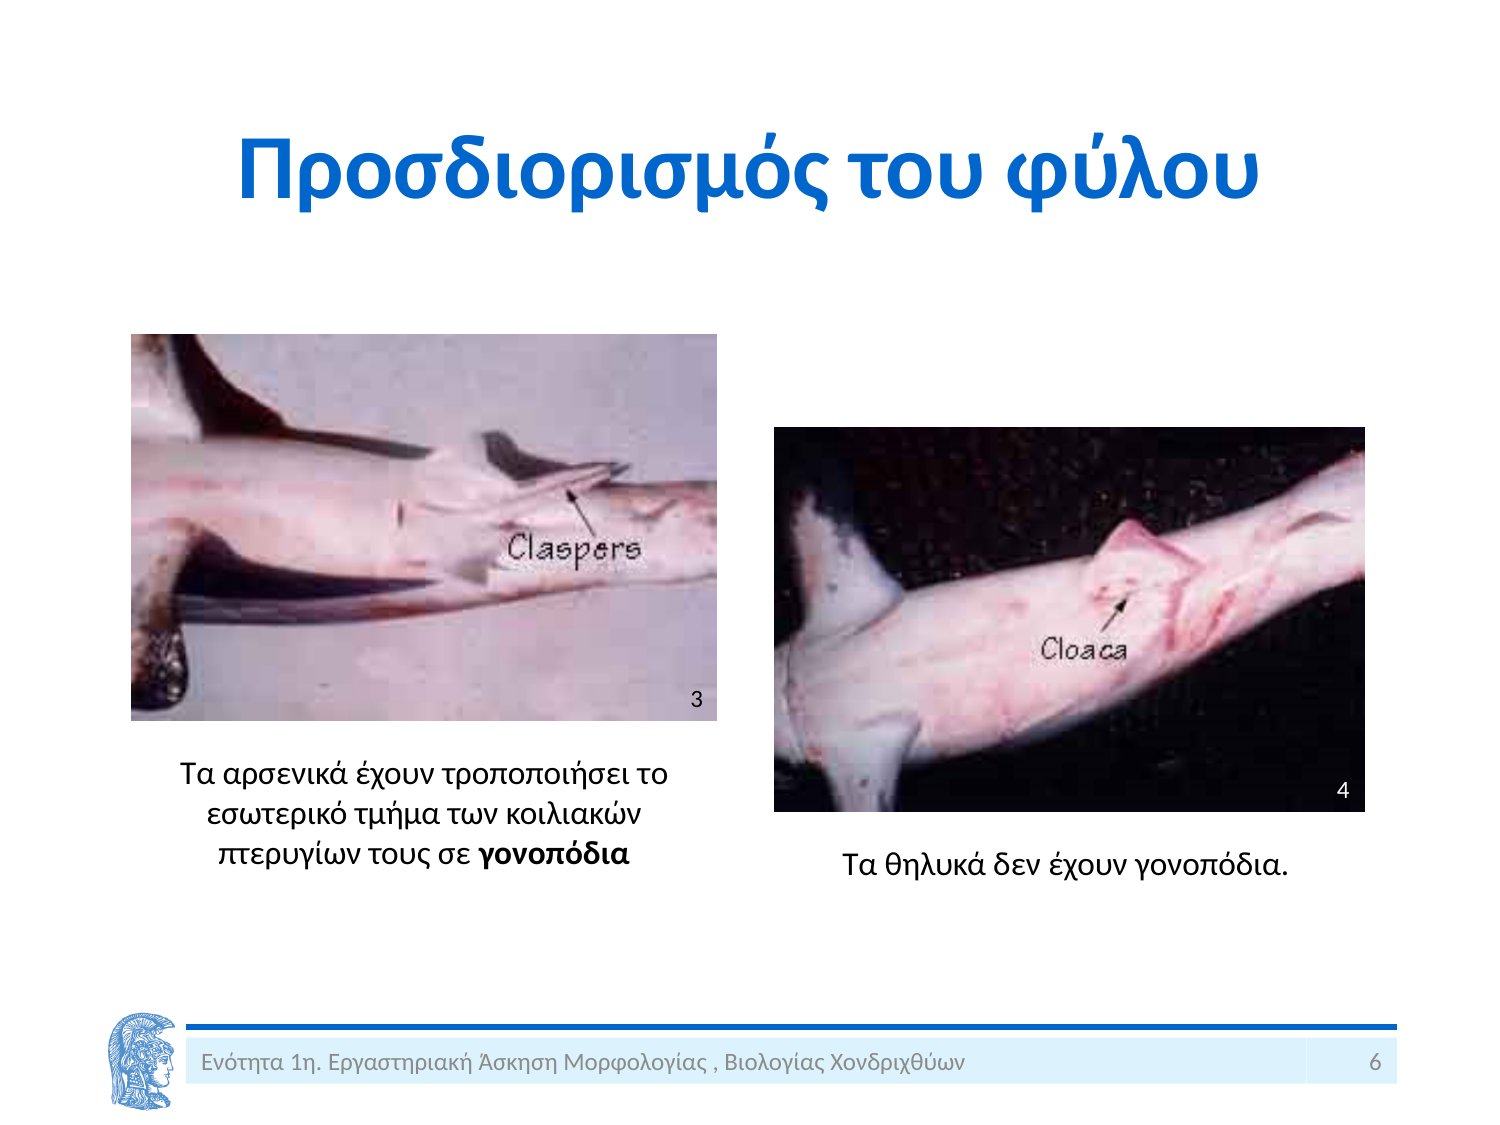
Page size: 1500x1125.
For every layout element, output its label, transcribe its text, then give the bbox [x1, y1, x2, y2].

picture [103, 1011, 186, 1114]
text_box Τα θηλυκά δεν έχουν γονοπόδια. [757, 834, 1383, 890]
text_box Τα αρσενικά έχουν τροποποιήσει τo εσωτερικό τμήμα των κοιλιακών πτερυγίων τους σε γονοπόδια [143, 743, 706, 879]
slide_number 6 [1306, 1037, 1397, 1084]
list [131, 334, 717, 721]
title Προσδιορισμός του φύλου [103, 59, 1397, 278]
footer Ενότητα 1η. Εργαστηριακή Άσκηση Μορφολογίας , Βιολογίας Χονδριχθύων [186, 1037, 1306, 1084]
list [774, 427, 1365, 812]
